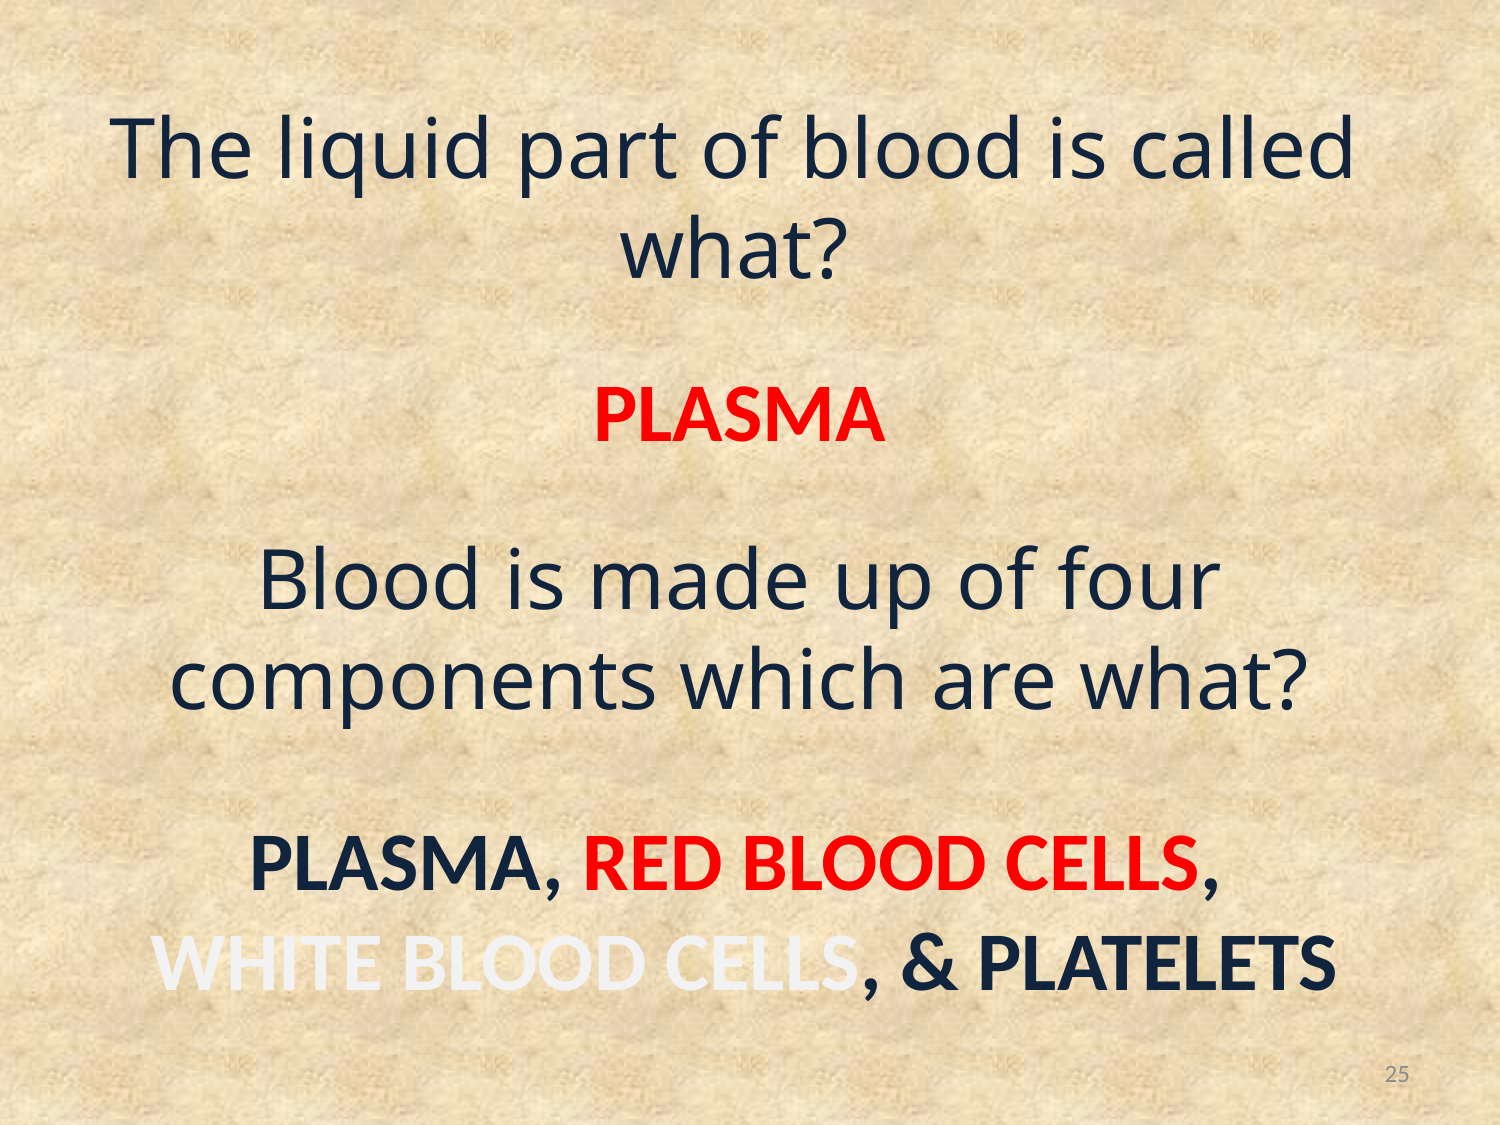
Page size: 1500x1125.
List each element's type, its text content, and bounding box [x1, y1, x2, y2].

text_box PLASMA [533, 350, 946, 466]
text_box The liquid part of blood is called what? [2, 87, 1466, 303]
text_box Blood is made up of four components which are what? [18, 518, 1461, 734]
text_box PLASMA, RED BLOOD CELLS, WHITE BLOOD CELLS, & PLATELETS [23, 799, 1466, 1015]
slide_number 25 [1074, 1042, 1425, 1103]
picture [0, 0, 1500, 1125]
